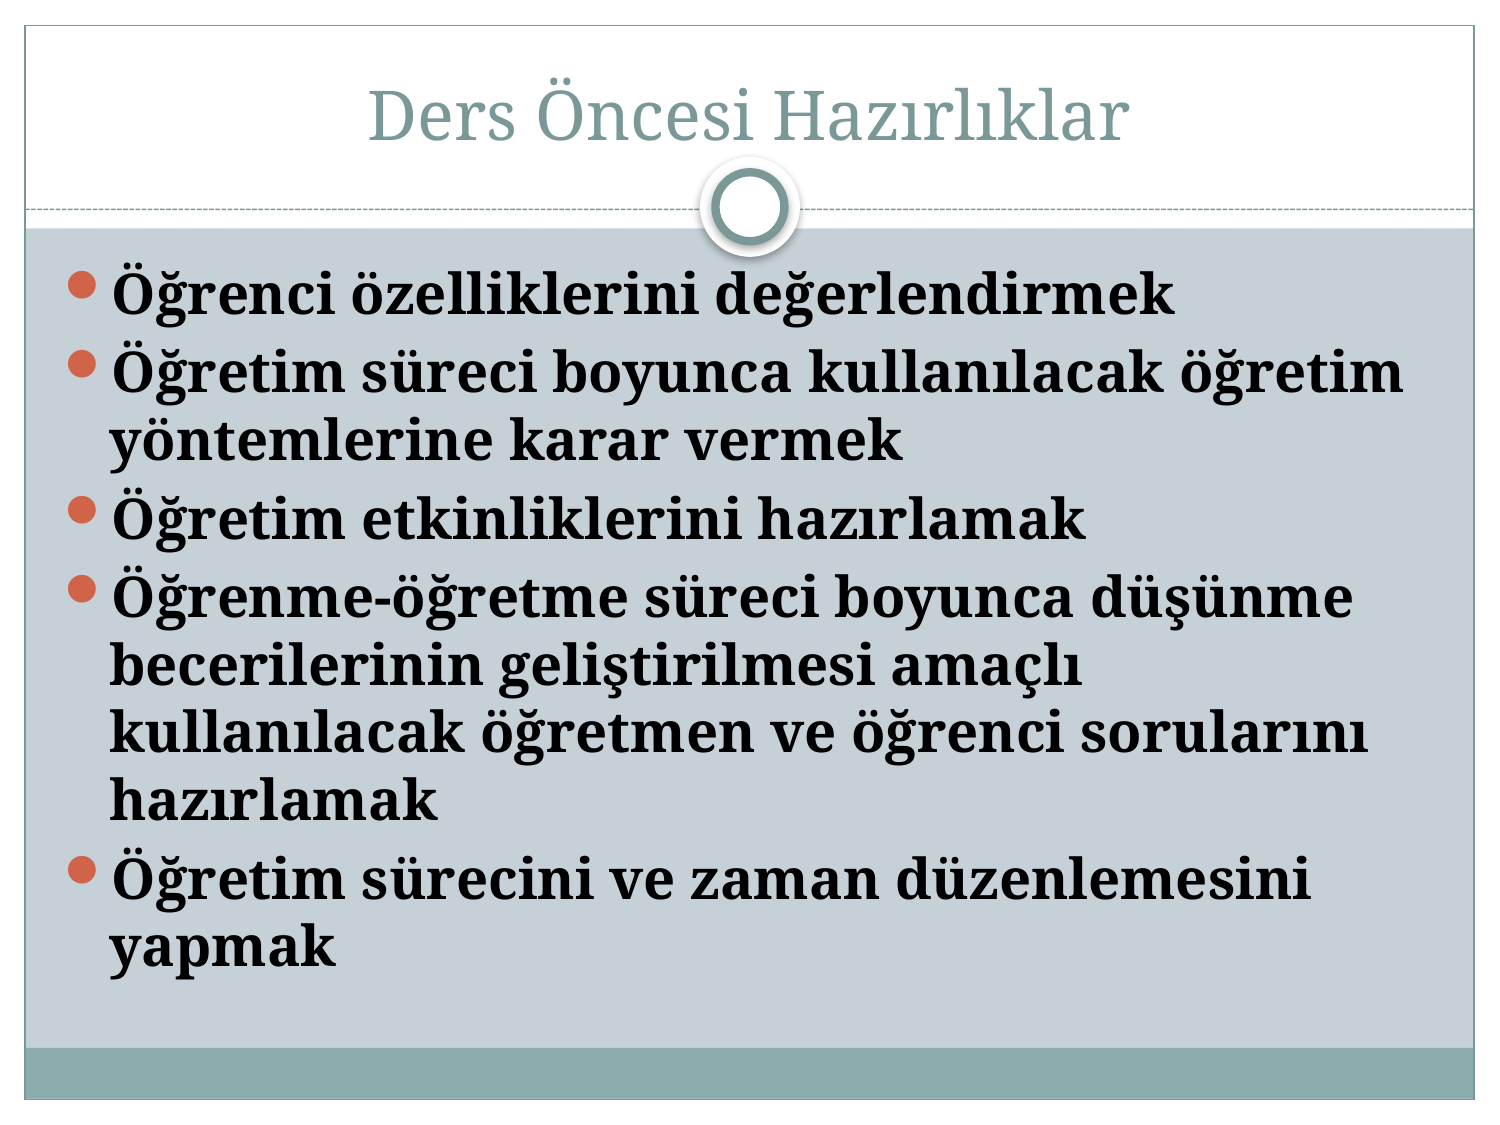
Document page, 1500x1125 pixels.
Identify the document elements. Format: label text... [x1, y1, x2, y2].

list Öğrenci özelliklerini değerlendirmek Öğretim süreci boyunca kullanılacak öğretim yöntemlerine karar vermek Öğretim etkinliklerini hazırlamak Öğrenme-öğretme süreci boyunca düşünme becerilerinin geliştirilmesi amaçlı kullanılacak öğretmen ve öğrenci sorularını hazırlamak Öğretim sürecini ve zaman düzenlemesini yapmak [49, 250, 1445, 1001]
title Ders Öncesi Hazırlıklar [49, 37, 1450, 162]
